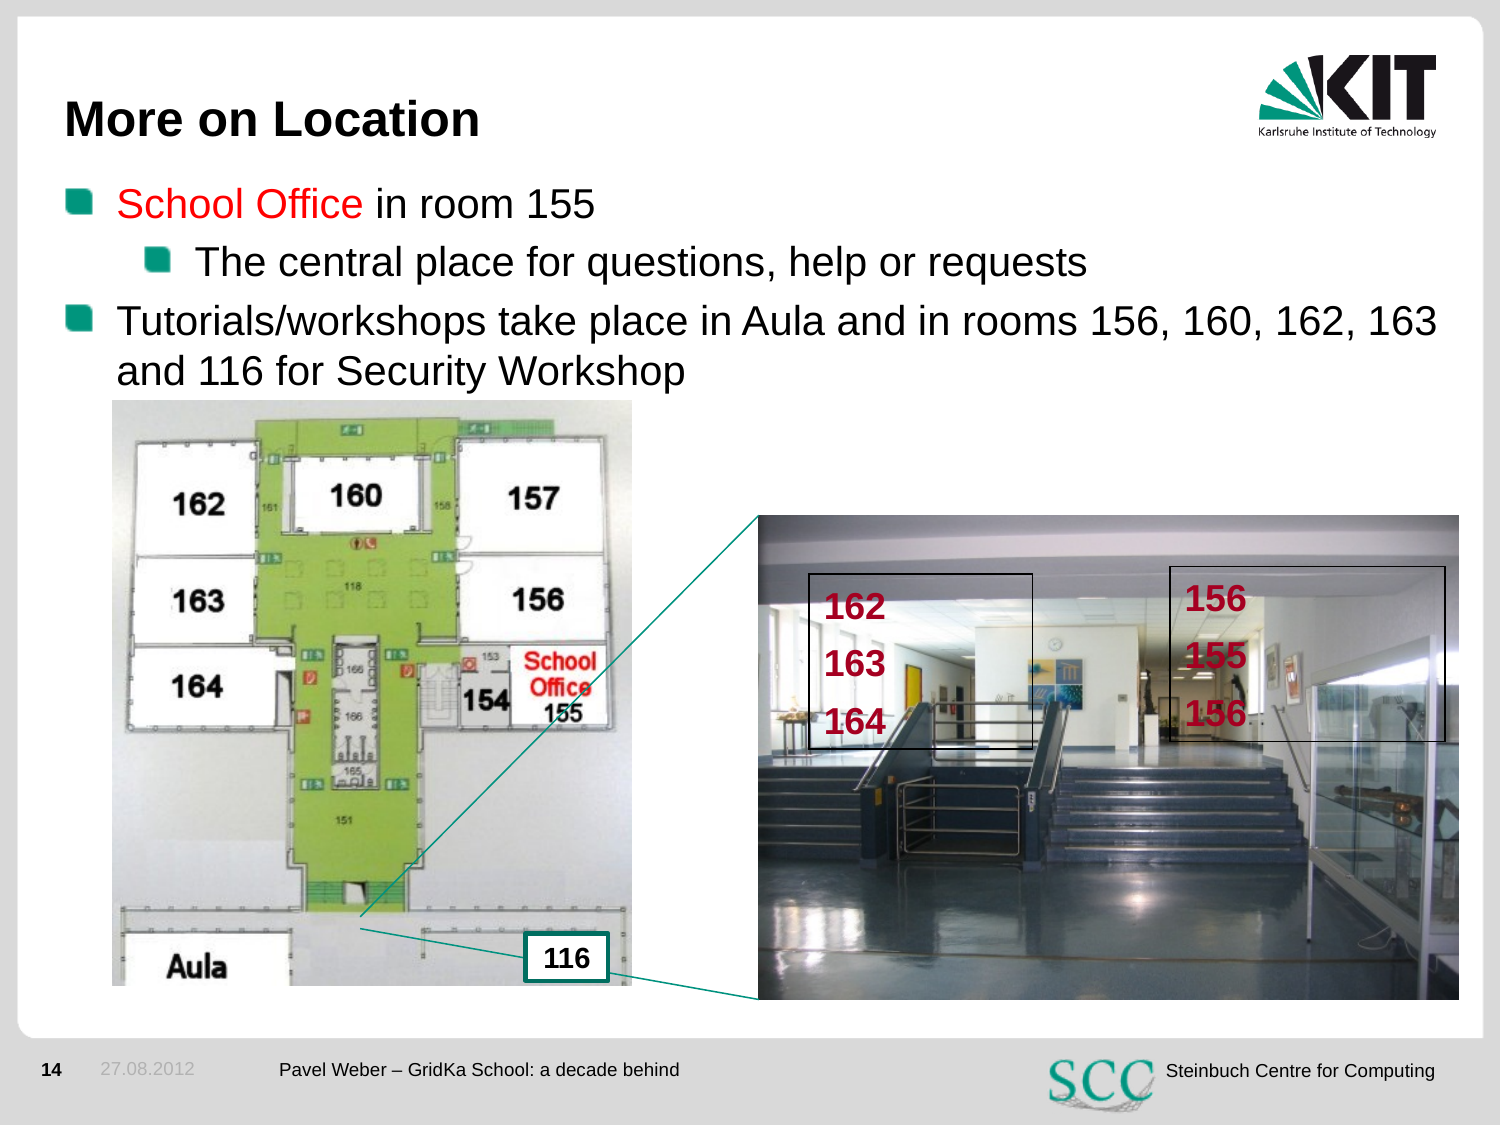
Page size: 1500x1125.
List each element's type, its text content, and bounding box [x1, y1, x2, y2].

title More on Location [63, 54, 1199, 148]
picture [0, 0, 1500, 1125]
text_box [359, 928, 760, 1000]
list School Office in room 155 The central place for questions, help or requests Tutorials/workshops take place in Aula and in rooms 156, 160, 162, 163 and 116 for Security Workshop [64, 176, 1448, 980]
footer Pavel Weber – GridKa School: a decade behind [278, 1056, 977, 1117]
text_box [359, 514, 760, 918]
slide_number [100, 1057, 272, 1117]
